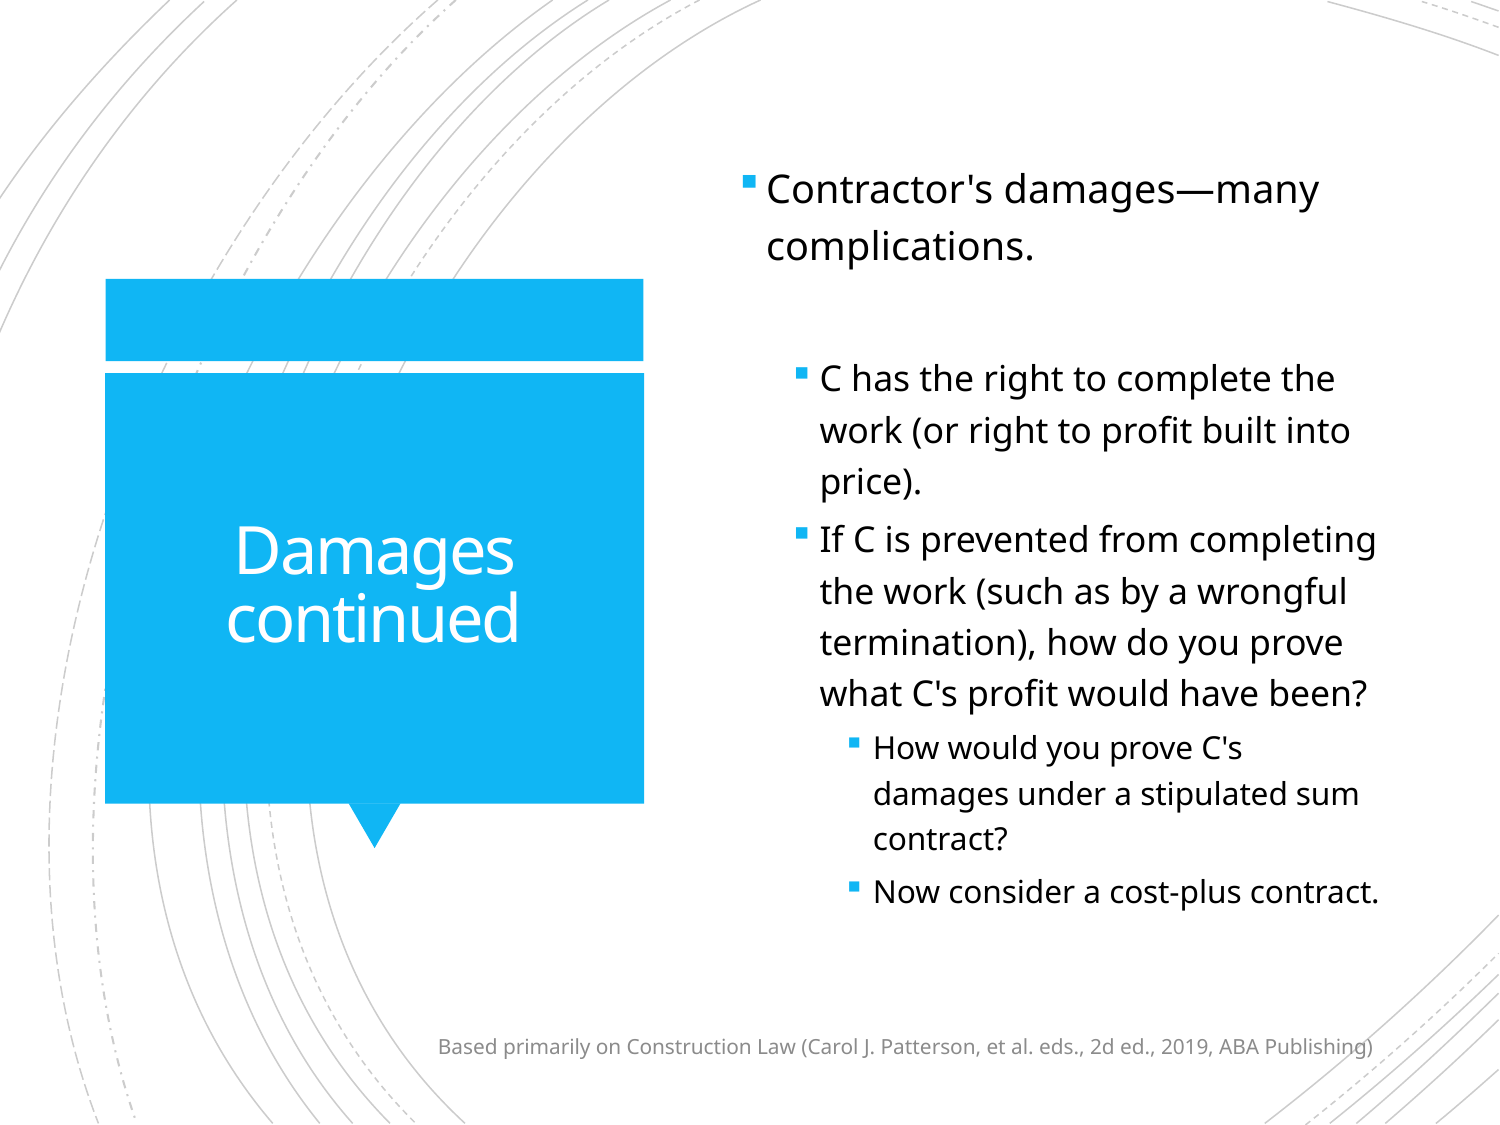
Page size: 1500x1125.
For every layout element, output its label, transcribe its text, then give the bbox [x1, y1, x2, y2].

title Damages continued [118, 385, 630, 790]
footer Based primarily on Construction Law (Carol J. Patterson, et al. eds., 2d ed., 2019, ABA Publishing) [105, 1021, 1394, 1074]
list Contractor's damages—many complications. C has the right to complete the work (or right to profit built into price). If C is prevented from completing the work (such as by a wrongful termination), how do you prove what C's profit would have been? How would you prove C's damages under a stipulated sum contract? Now consider a cost-plus contract. [724, 131, 1396, 993]
